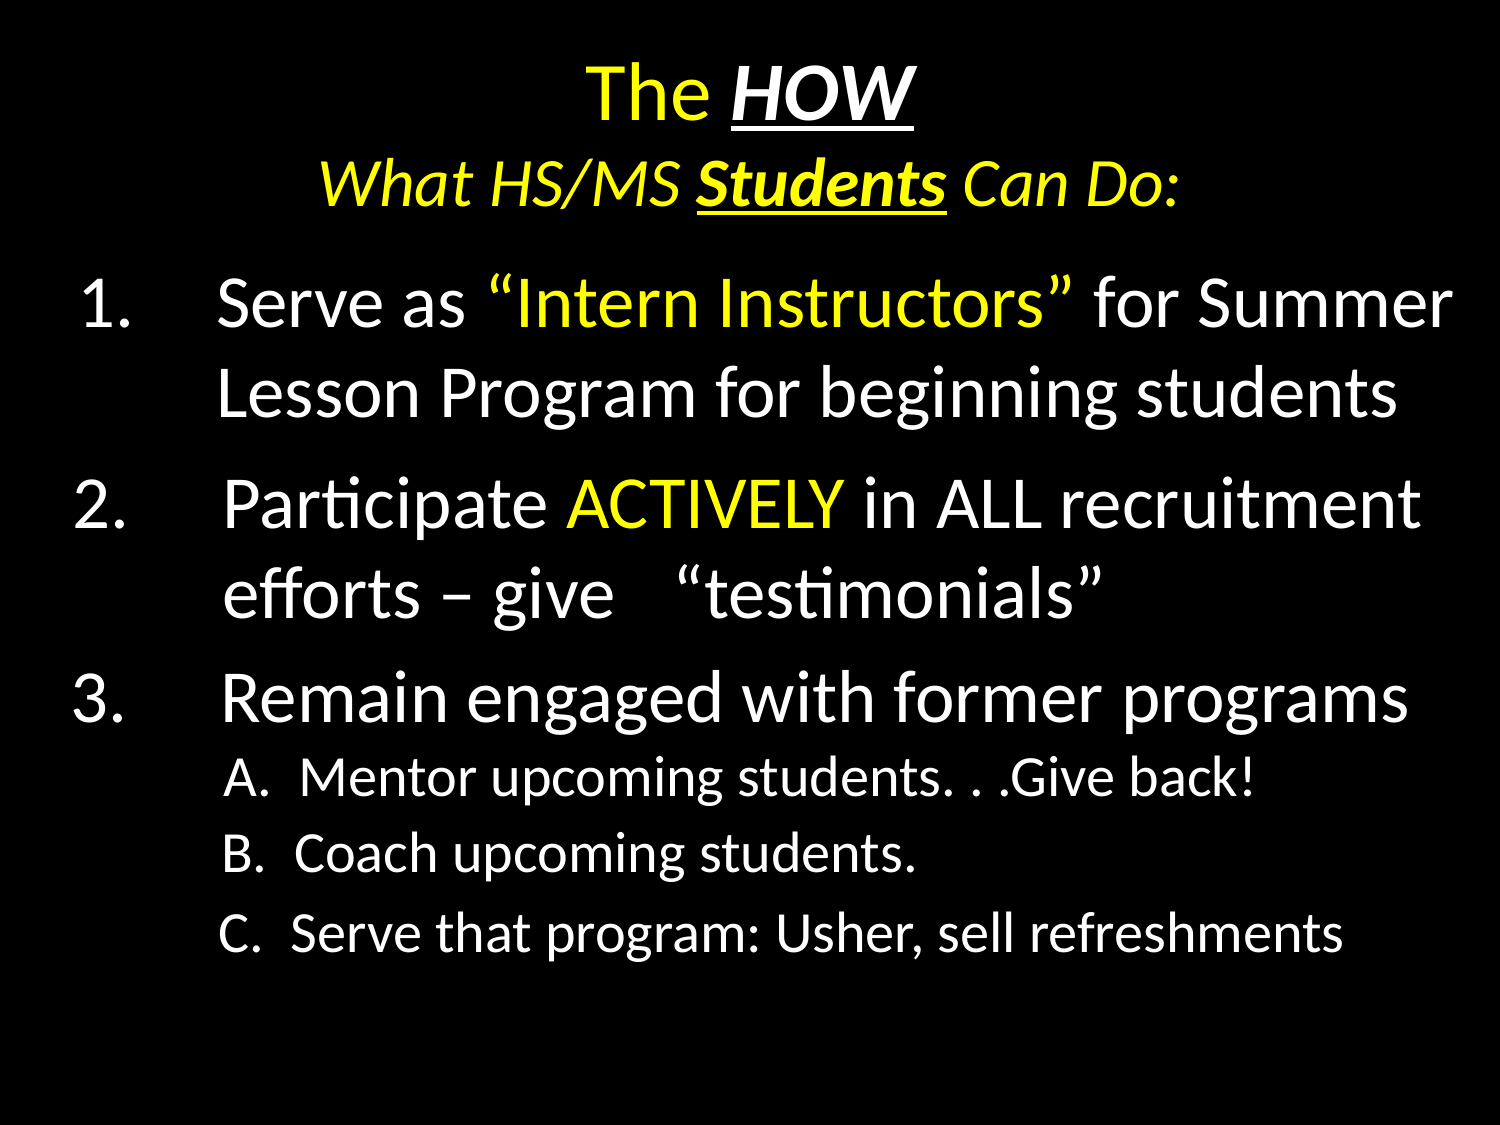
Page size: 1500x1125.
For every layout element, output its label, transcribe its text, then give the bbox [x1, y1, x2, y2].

text_box 2. Participate ACTIVELY in ALL recruitment efforts – give “testimonials” [57, 416, 1496, 642]
title The HOW What HS/MS Students Can Do: [0, 28, 1500, 229]
text_box A. Mentor upcoming students. . .Give back! [208, 690, 1496, 816]
text_box Serve as “Intern Instructors” for Summer Lesson Program for beginning students [62, 252, 1500, 441]
text_box 3. Remain engaged with former programs [55, 620, 1493, 746]
text_box B. Coach upcoming students. [206, 767, 1219, 873]
text_box C. Serve that program: Usher, sell refreshments [203, 873, 1500, 972]
